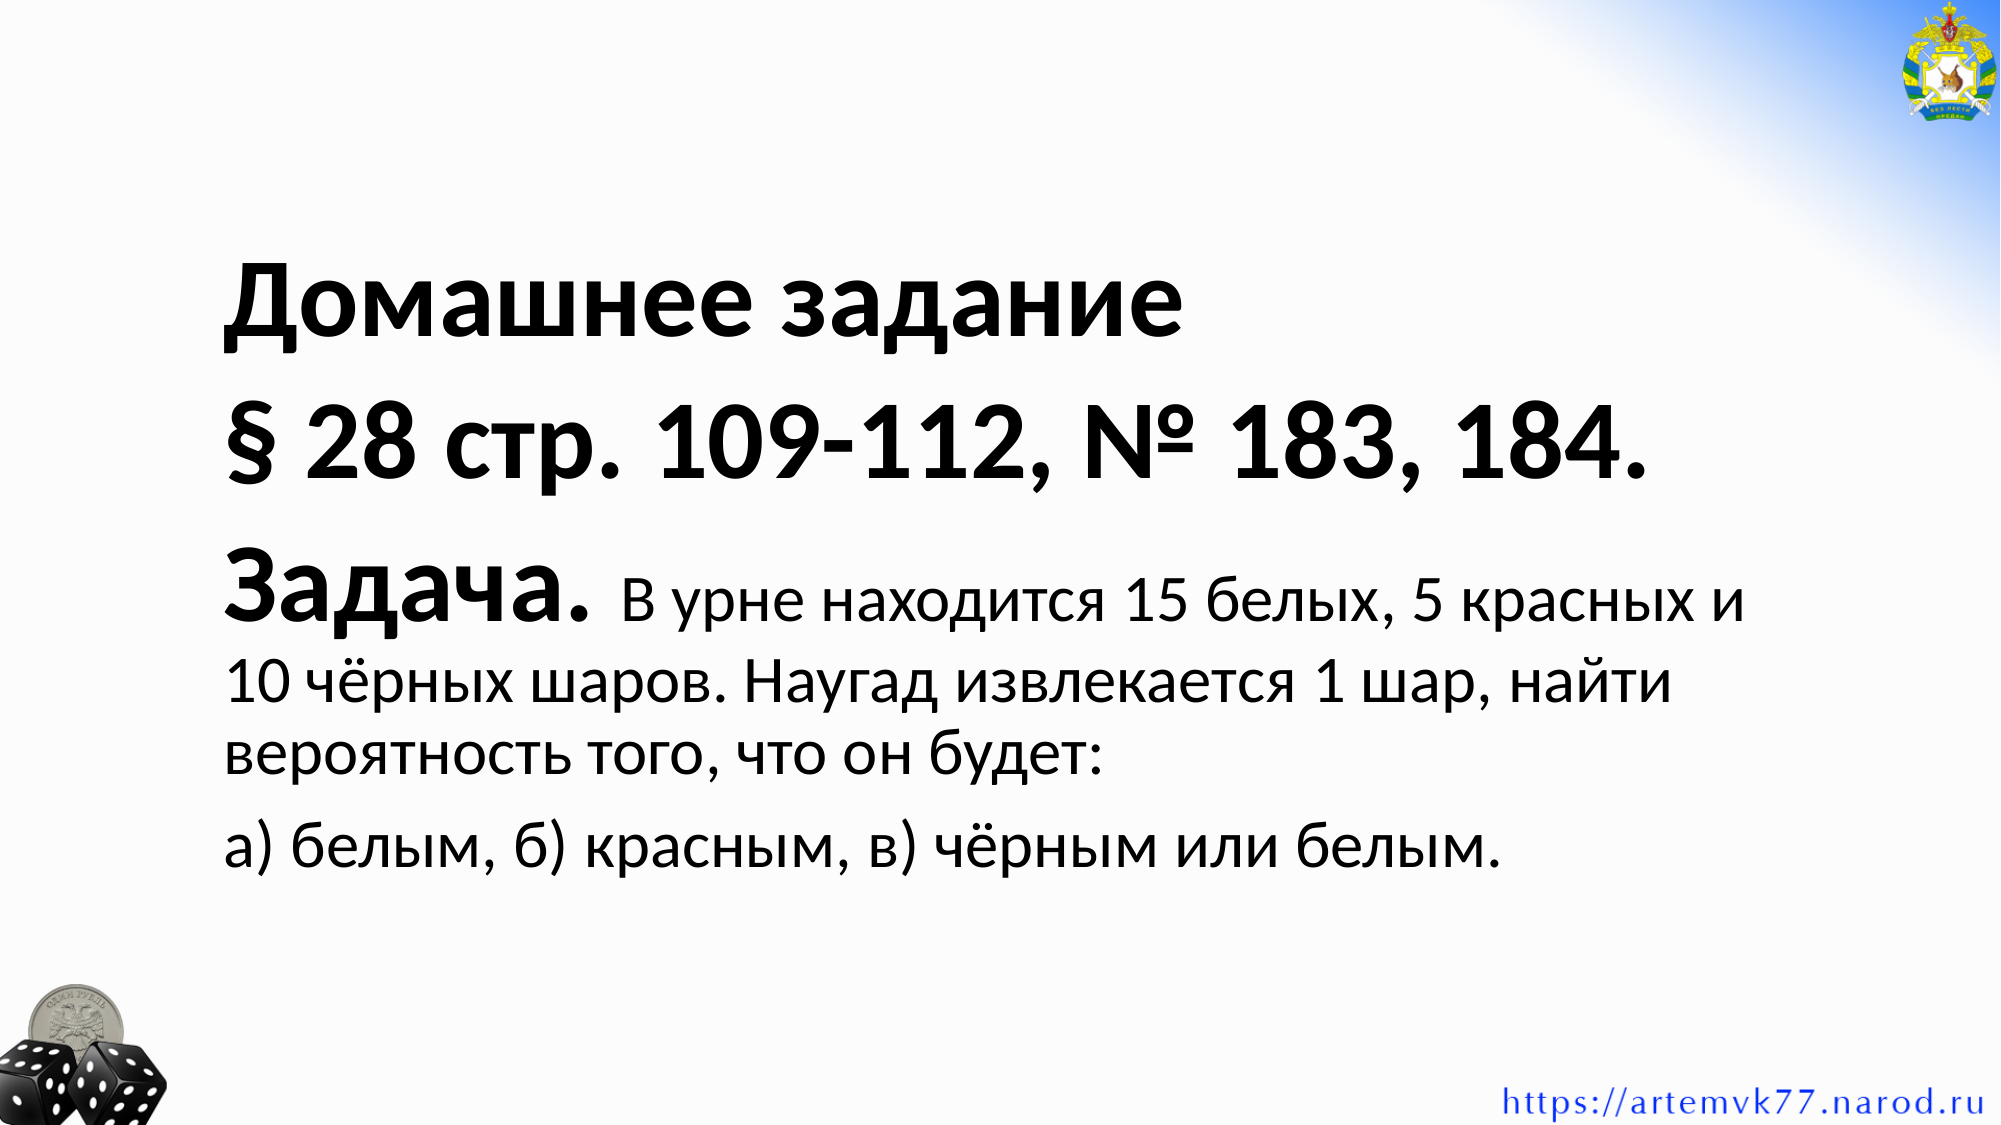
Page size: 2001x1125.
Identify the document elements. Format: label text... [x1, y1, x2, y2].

picture [0, 0, 2001, 1125]
list Домашнее задание § 28 стр. 109-112, № 183, 184. Задача. В урне находится 15 белых, 5 красных и 10 чёрных шаров. Наугад извлекается 1 шар, найти вероятность того, что он будет: а) белым, б) красным, в) чёрным или белым. [208, 231, 1780, 894]
